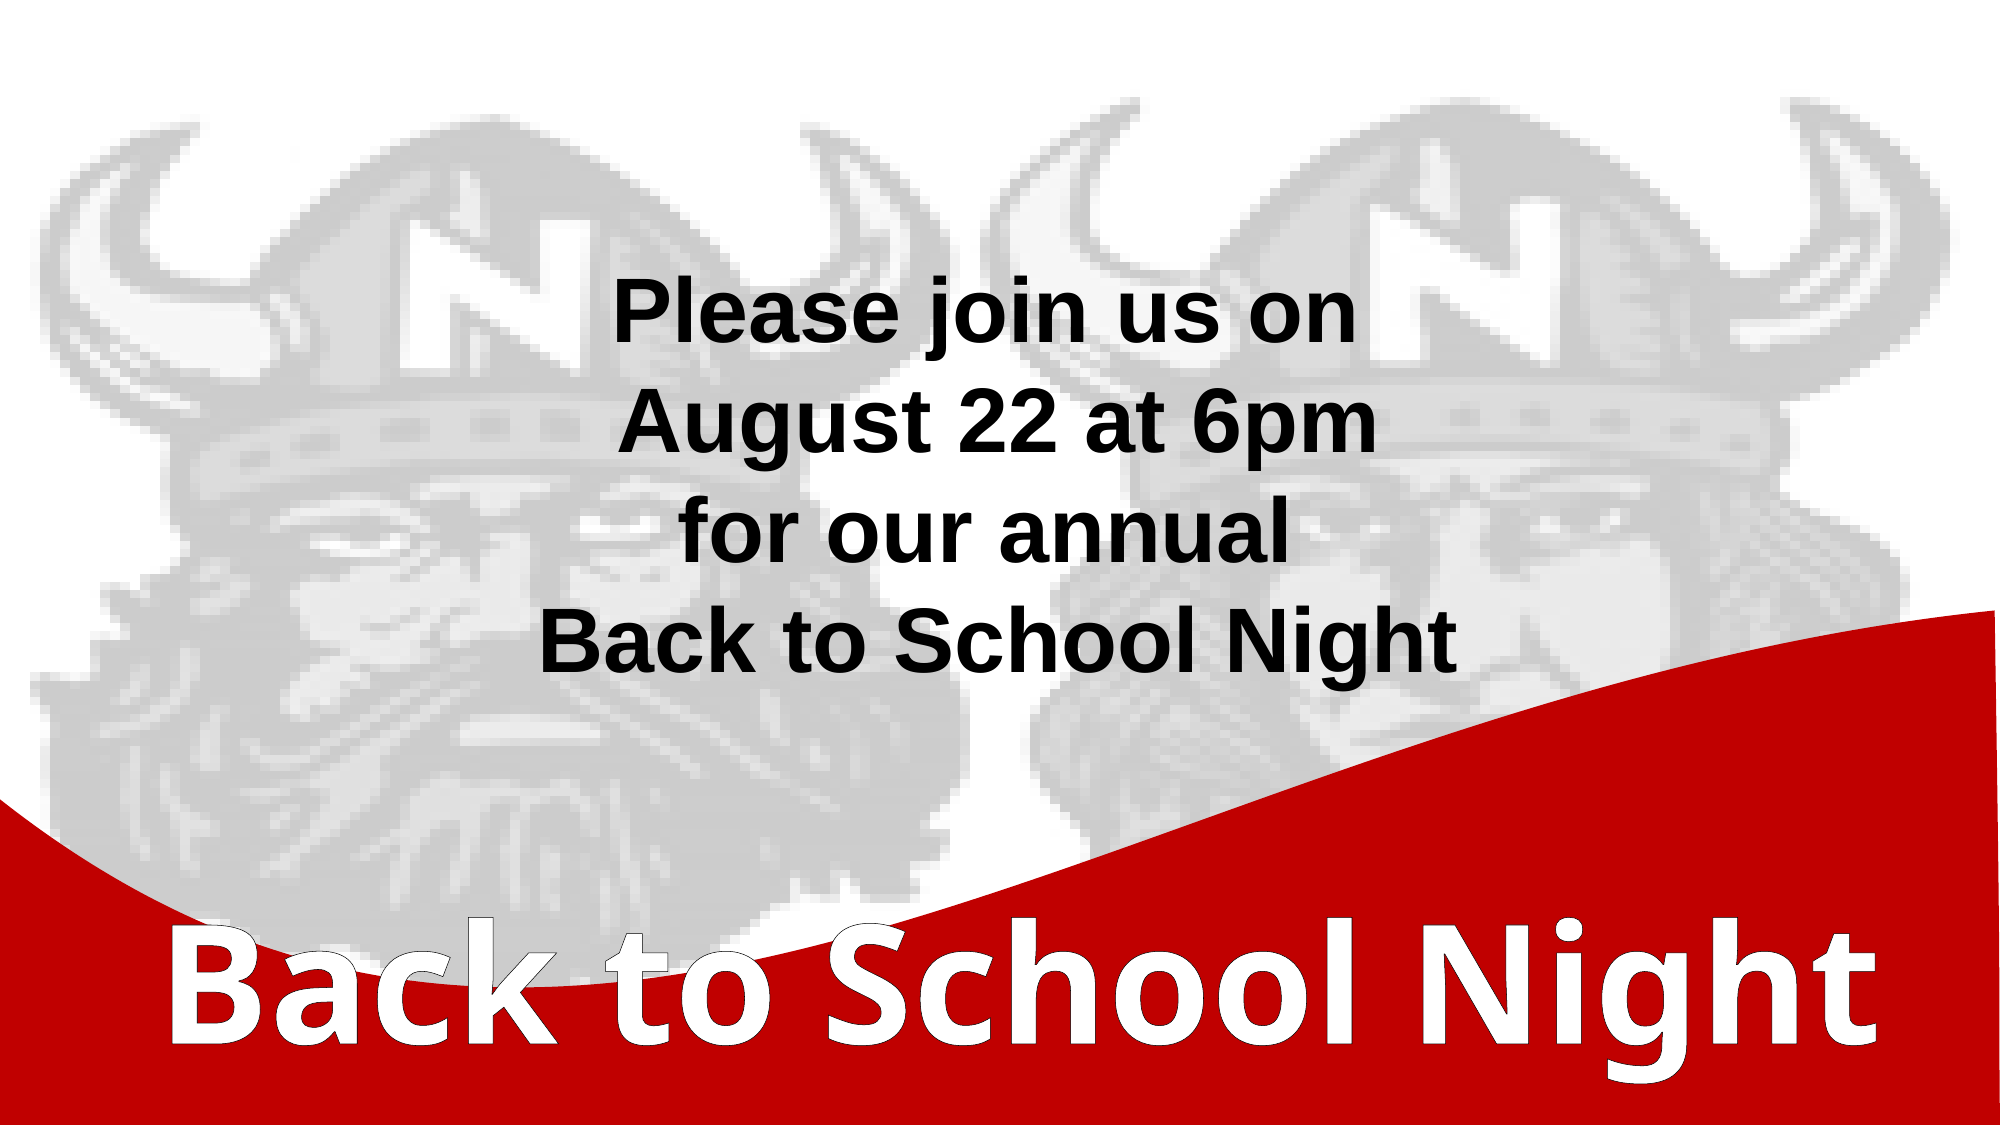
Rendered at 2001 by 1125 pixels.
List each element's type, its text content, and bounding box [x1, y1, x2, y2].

text_box Please join us on August 22 at 6pm for our annual Back to School Night [330, 243, 1668, 698]
text_box [0, 798, 2000, 1125]
text_box Back to School Night [39, 869, 2000, 1085]
text_box [1060, 609, 2000, 869]
